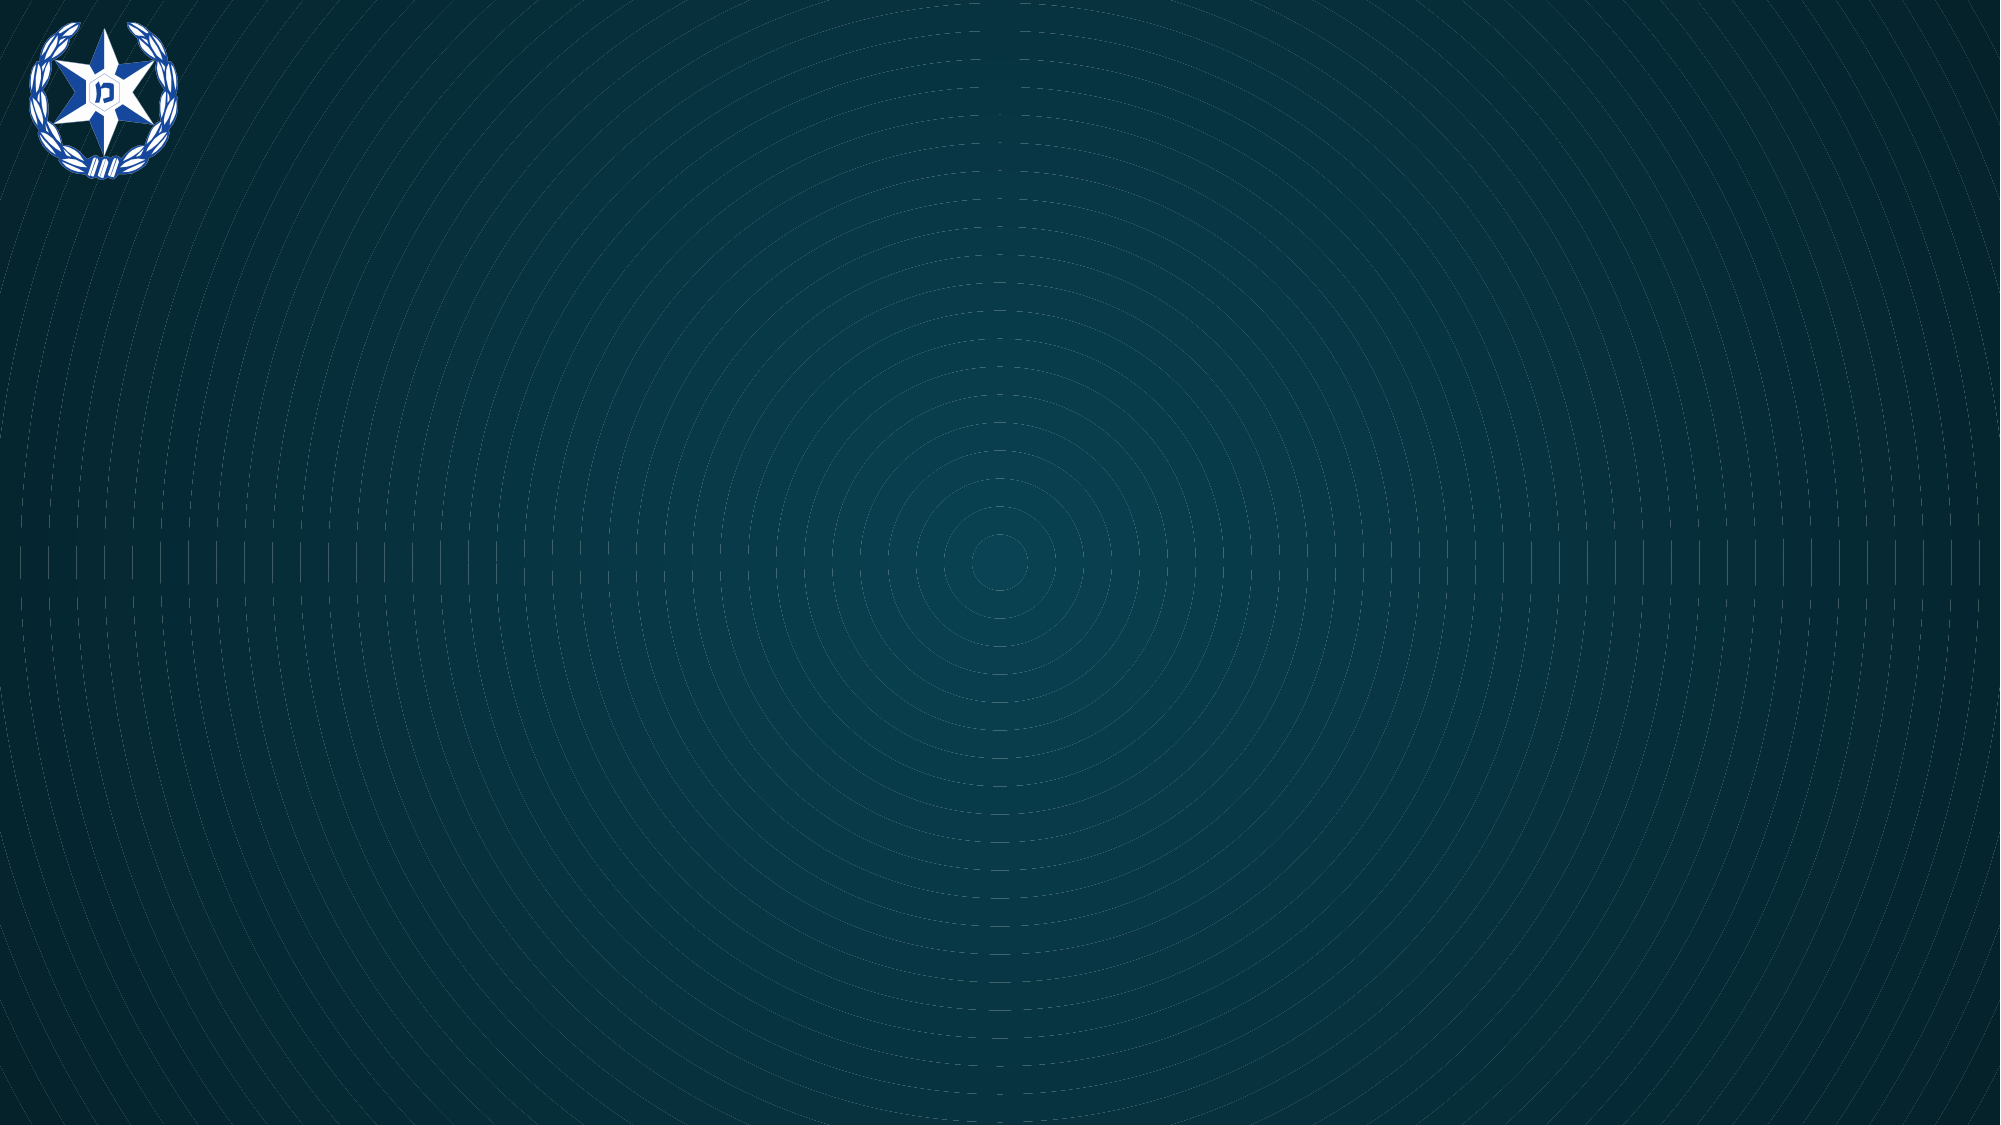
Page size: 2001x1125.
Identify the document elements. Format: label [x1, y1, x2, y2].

picture [28, 22, 178, 181]
